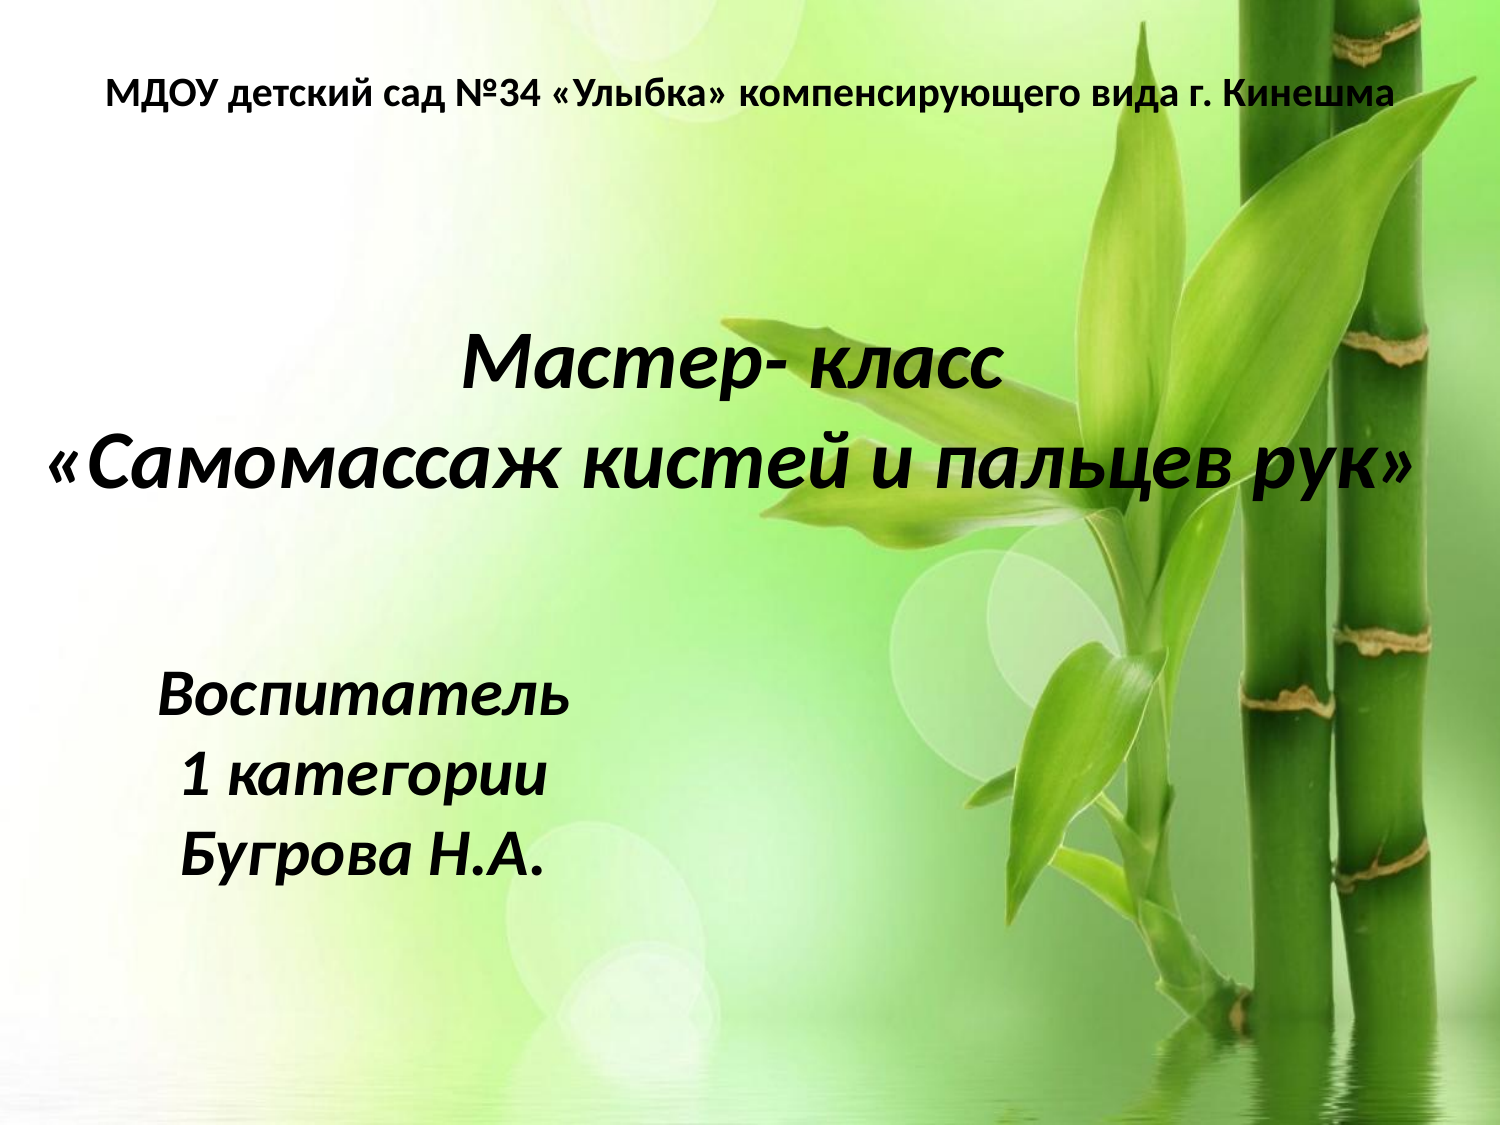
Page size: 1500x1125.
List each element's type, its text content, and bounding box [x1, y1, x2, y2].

text_box Воспитатель 1 категории Бугрова Н.А. [140, 656, 586, 881]
text_box МДОУ детский сад №34 «Улыбка» компенсирующего вида г. Кинешма [41, 30, 1460, 149]
title Мастер- класс «Самомассаж кистей и пальцев рук» [23, 304, 1442, 506]
text_box [29, 456, 550, 693]
picture [0, 0, 1500, 1125]
